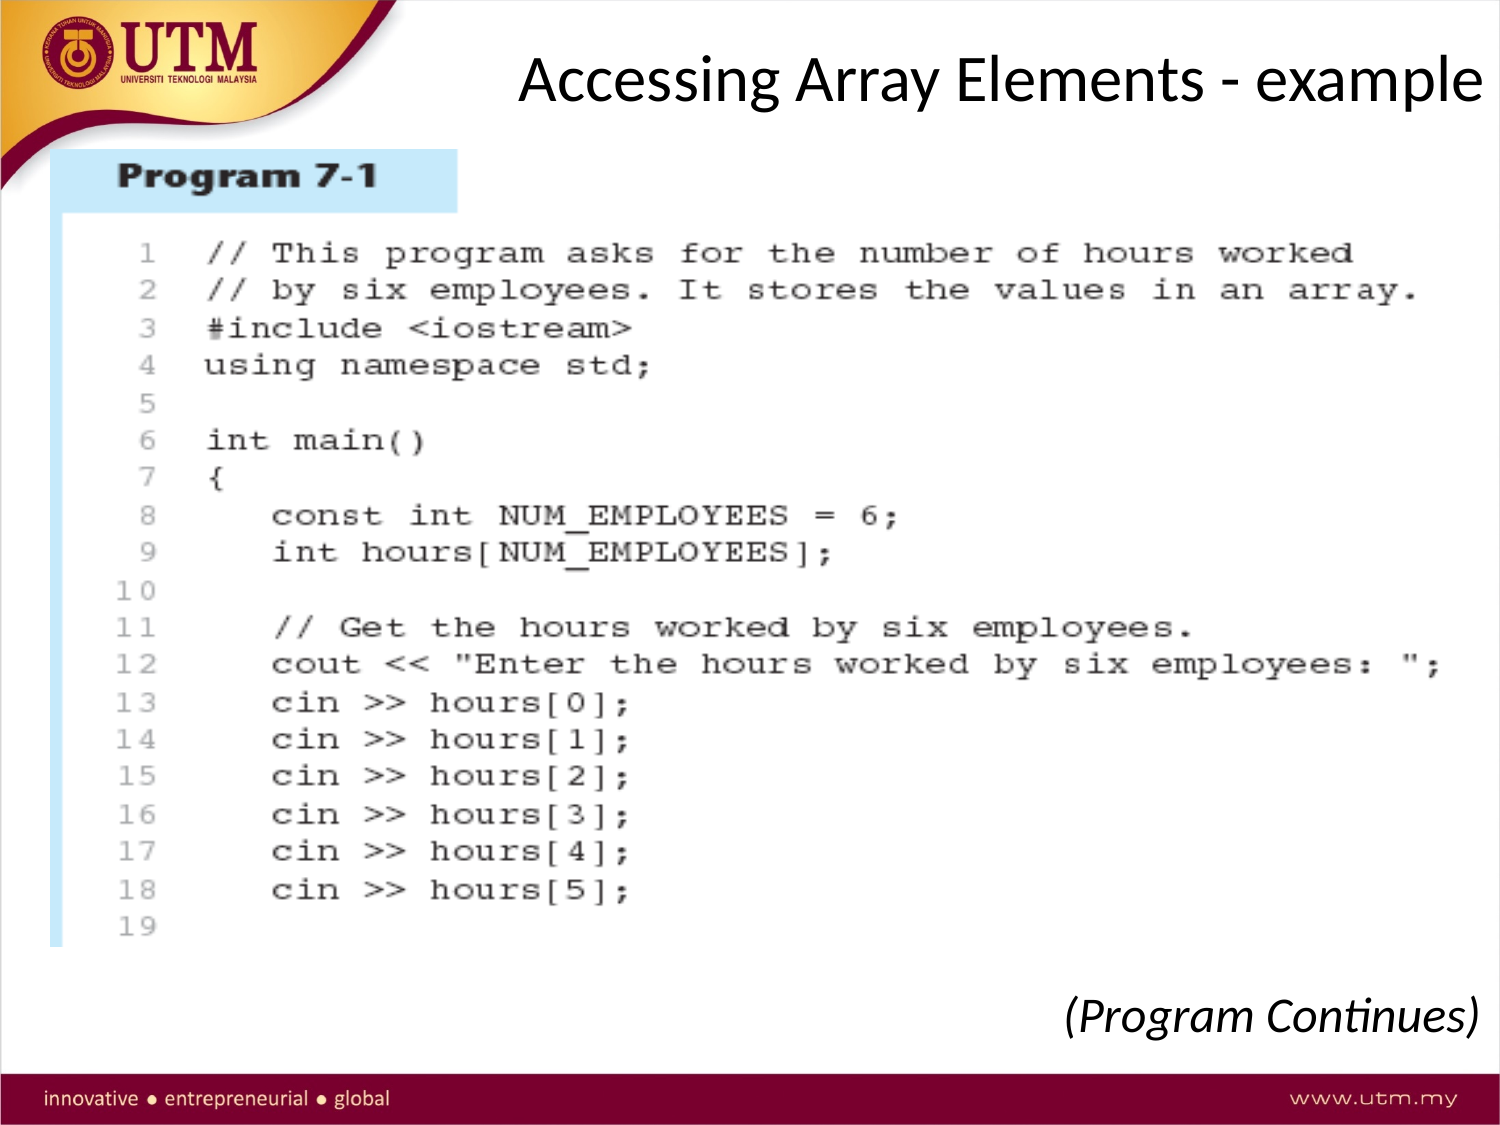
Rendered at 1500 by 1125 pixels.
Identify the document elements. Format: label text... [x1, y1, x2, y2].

picture [0, 149, 1500, 1125]
text_box (Program Continues) [1048, 974, 1497, 1050]
text_box Accessing Array Elements - example [0, 0, 1500, 149]
